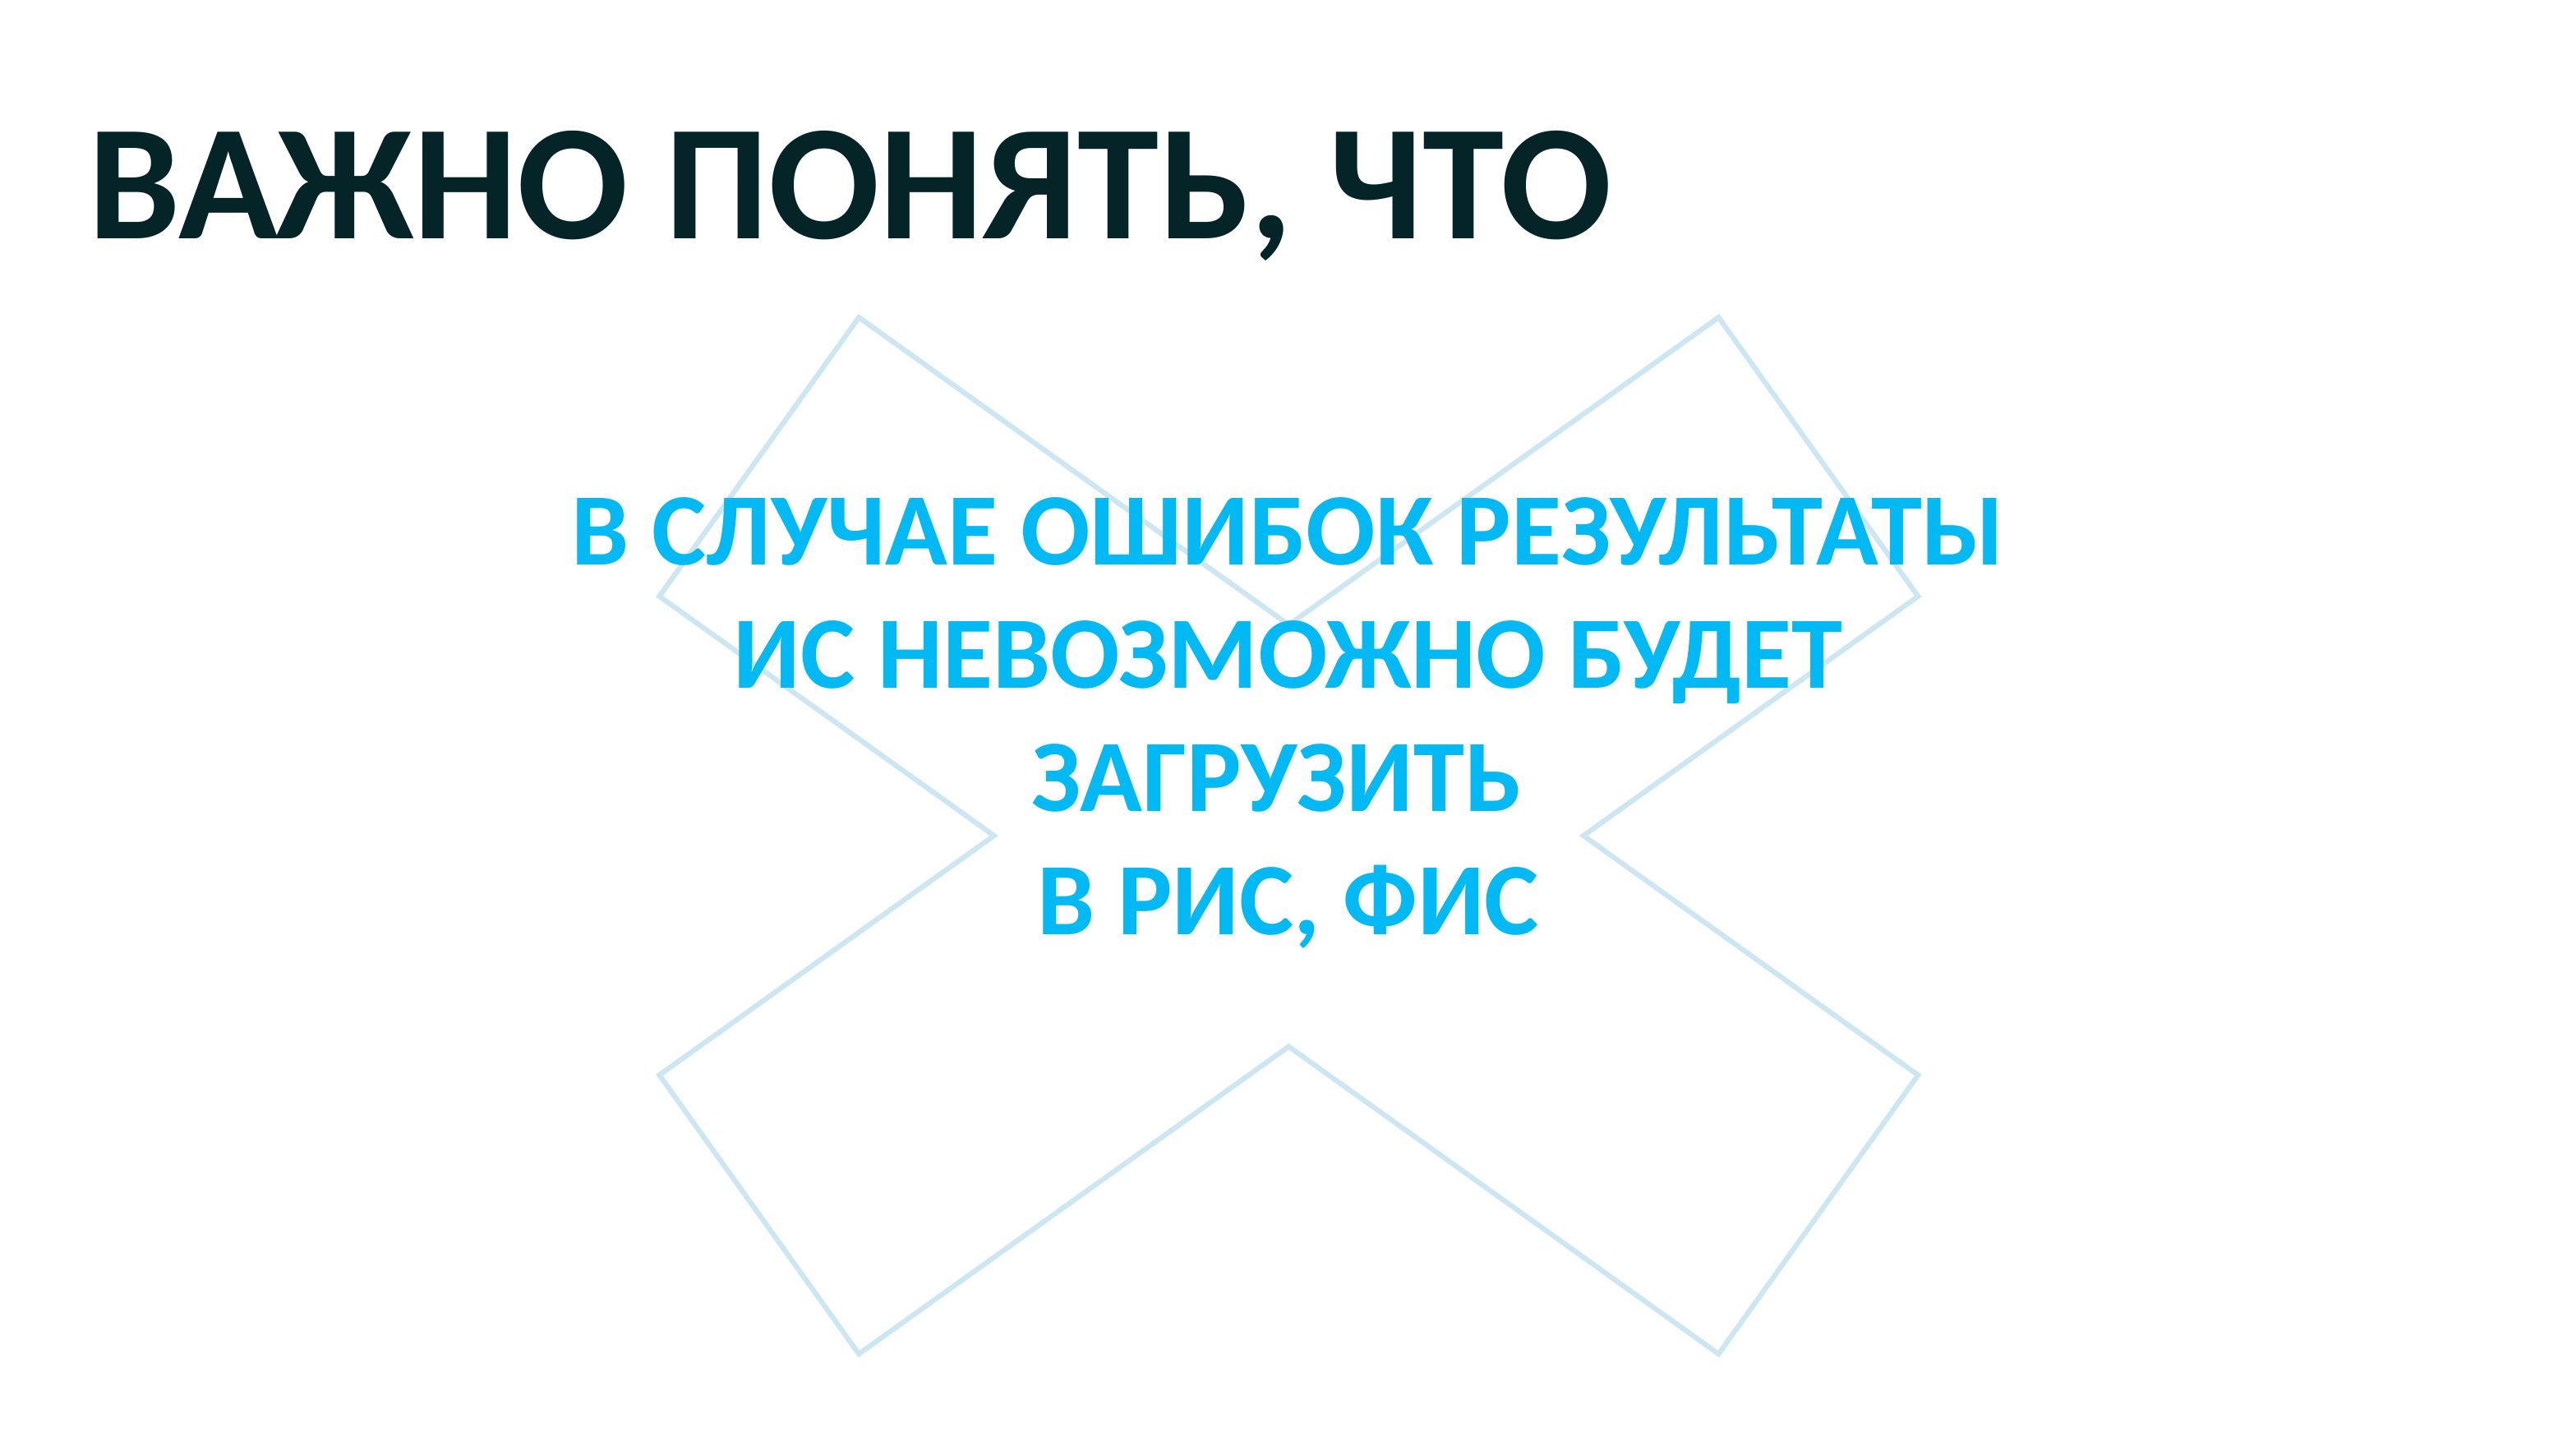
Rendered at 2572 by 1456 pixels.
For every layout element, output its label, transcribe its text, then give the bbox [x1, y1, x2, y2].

text_box В СЛУЧАЕ ОШИБОК РЕЗУЛЬТАТЫ ИС НЕВОЗМОЖНО БУДЕТ ЗАГРУЗИТЬ В РИС, ФИС [550, 456, 2026, 961]
text_box [567, 269, 2030, 1434]
text_box ВАЖНО ПОНЯТЬ, ЧТО [76, 68, 2326, 278]
